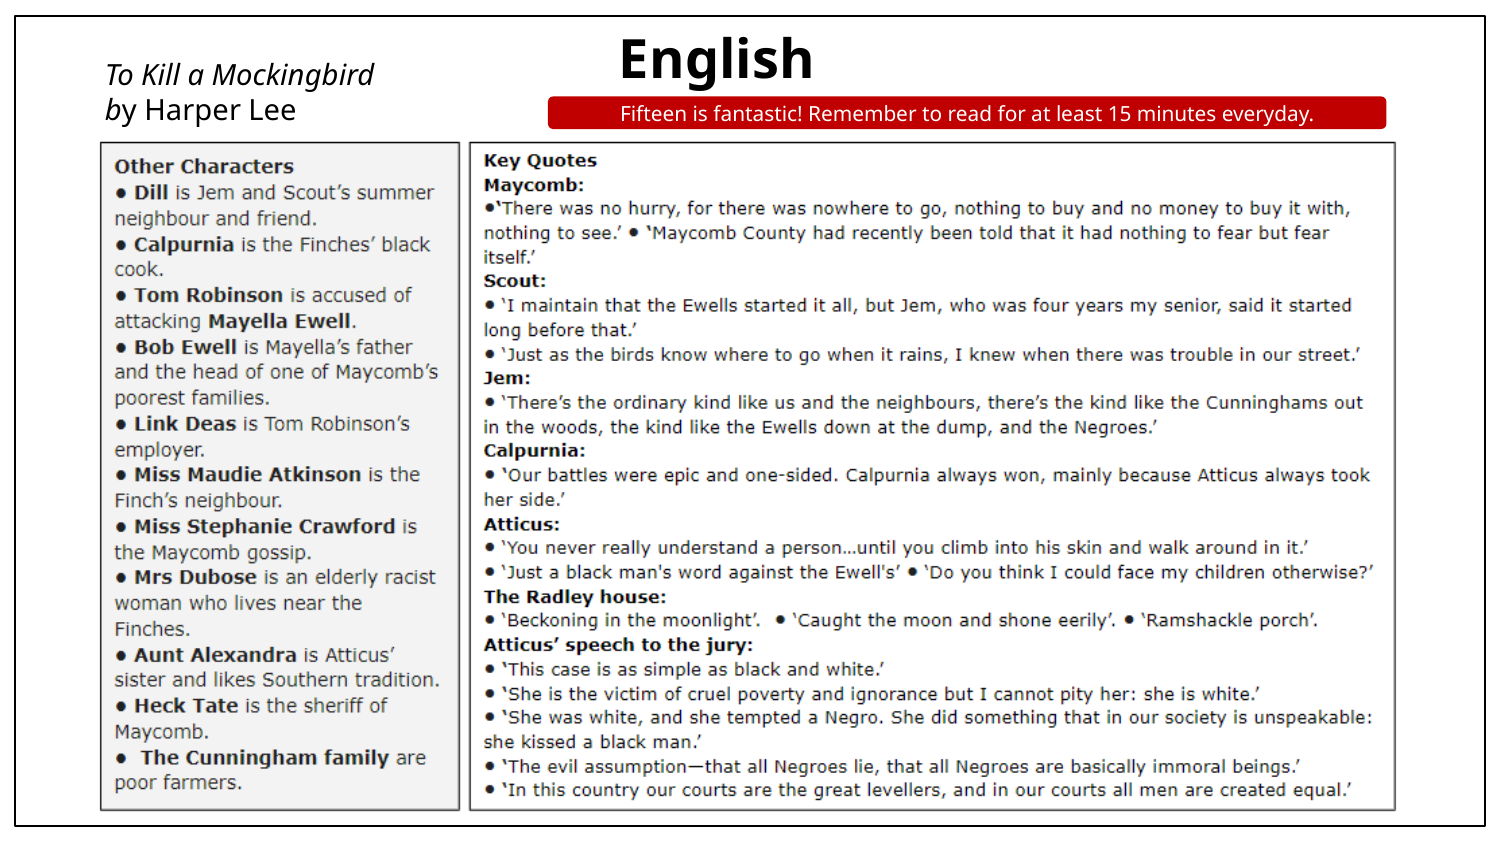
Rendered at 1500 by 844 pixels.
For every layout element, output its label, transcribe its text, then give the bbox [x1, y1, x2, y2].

text_box Fifteen is fantastic! Remember to read for at least 15 minutes everyday. [547, 96, 1387, 130]
text_box [14, 16, 1486, 827]
text_box English [511, 16, 923, 88]
text_box To Kill a Mockingbird by Harper Lee [89, 41, 788, 104]
picture [96, 137, 1404, 818]
